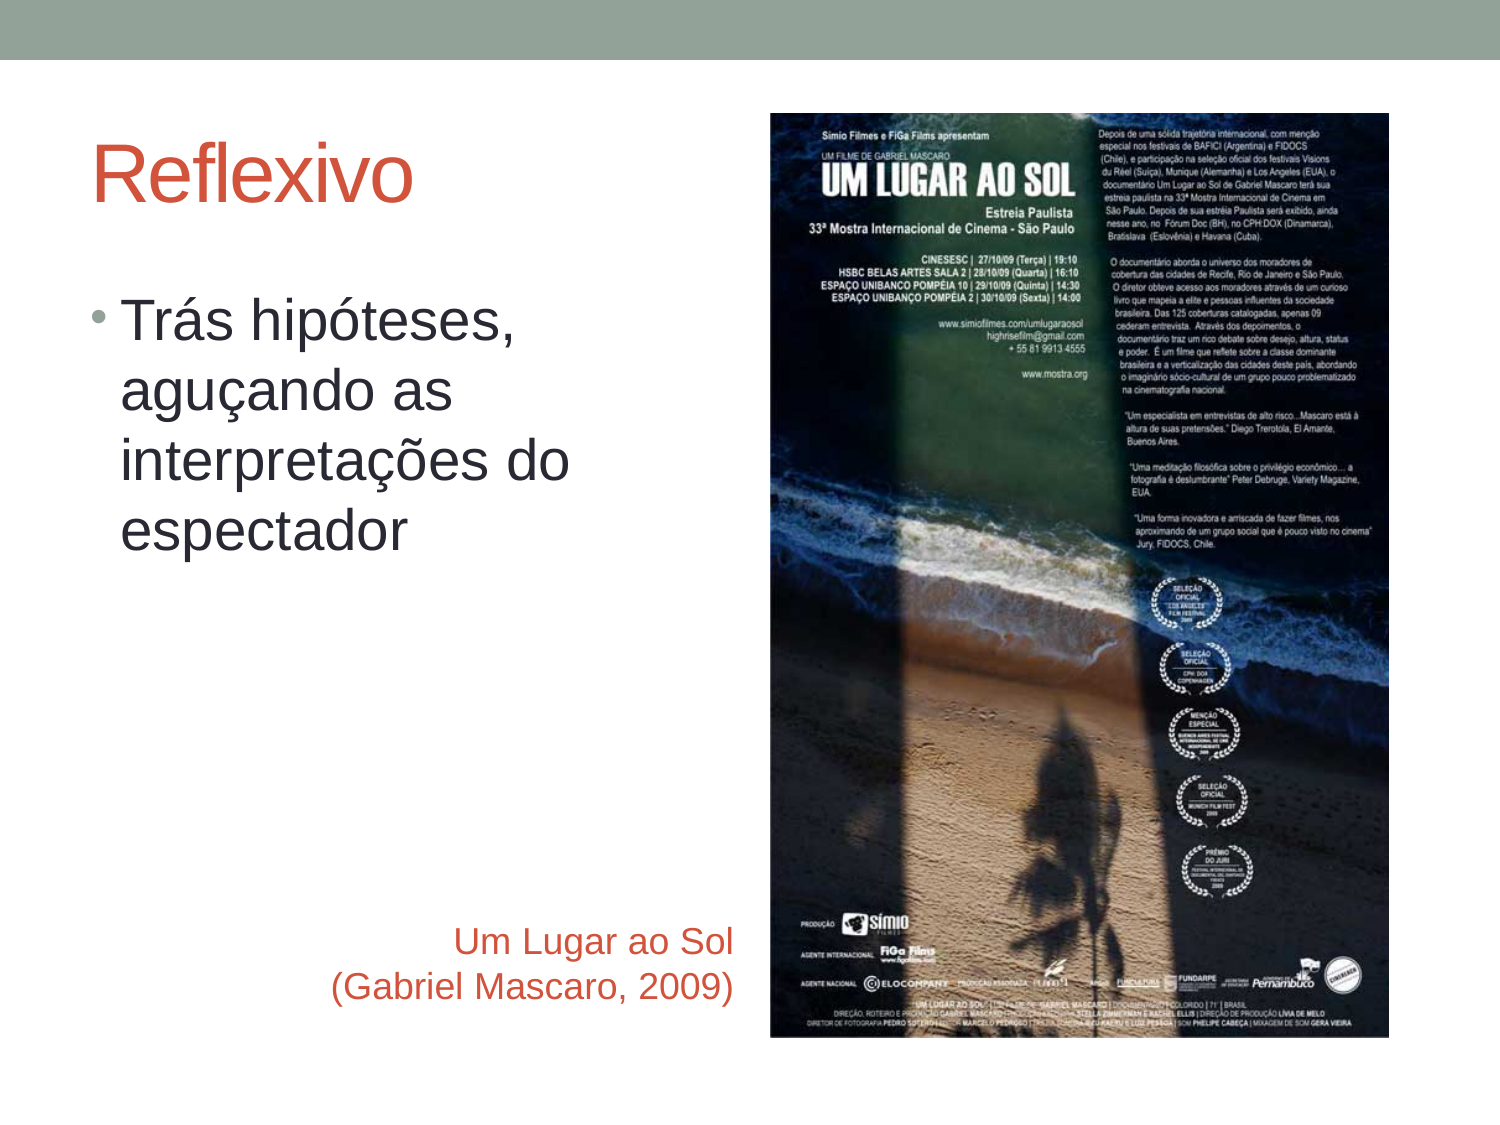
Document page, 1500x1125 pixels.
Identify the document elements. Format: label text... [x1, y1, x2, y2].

picture [769, 113, 1389, 1038]
list Trás hipóteses, aguçando as interpretações do espectador [75, 274, 770, 1049]
title Reflexivo [75, 87, 1425, 250]
text_box Um Lugar ao Sol (Gabriel Mascaro, 2009) [315, 910, 749, 1060]
